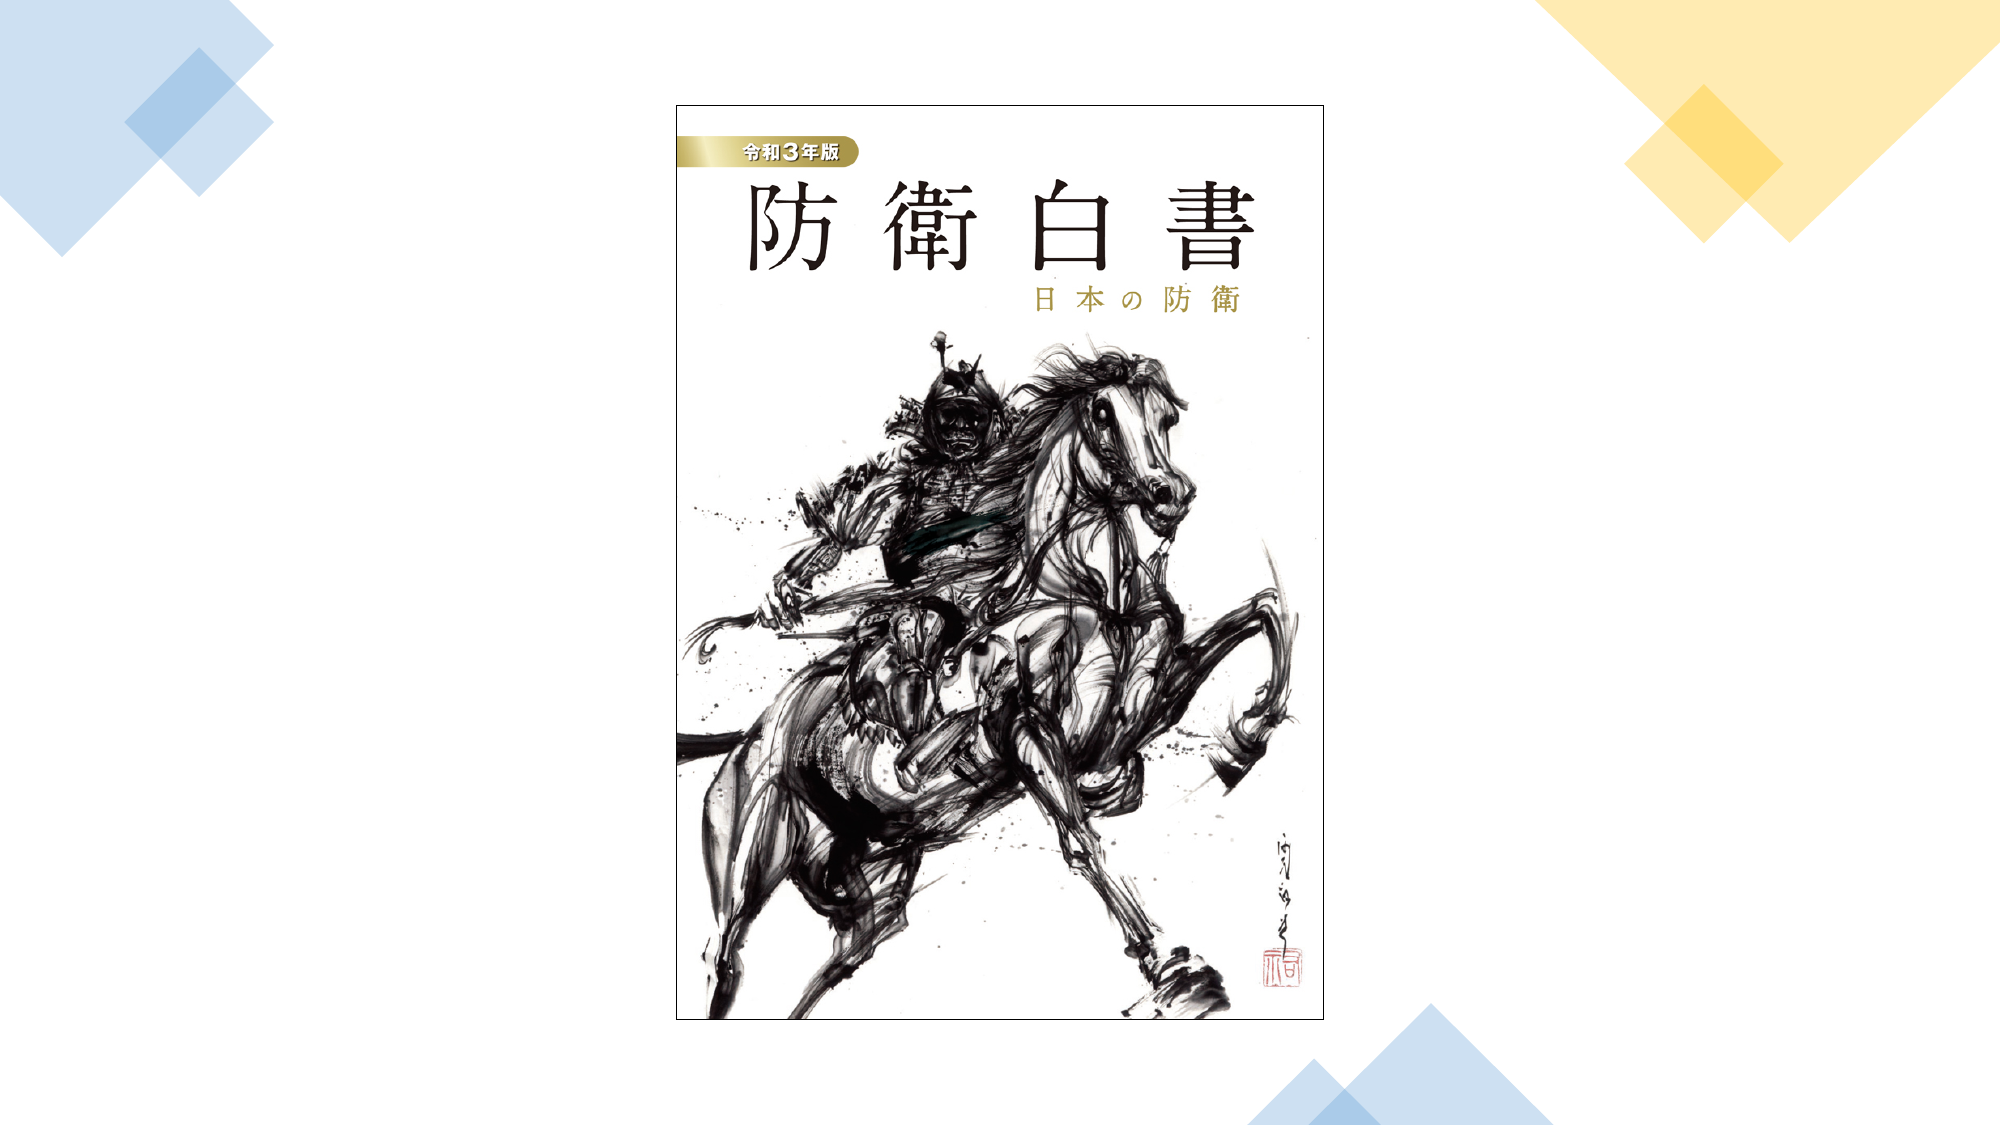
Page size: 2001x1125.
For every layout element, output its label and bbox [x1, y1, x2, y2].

text_box [1345, 1001, 1556, 1125]
text_box [1245, 1057, 1383, 1125]
text_box [1622, 124, 1746, 245]
text_box [0, 0, 276, 259]
picture [676, 105, 1324, 1020]
text_box [1533, 0, 2000, 245]
text_box [0, 0, 2000, 1125]
text_box [122, 45, 276, 199]
